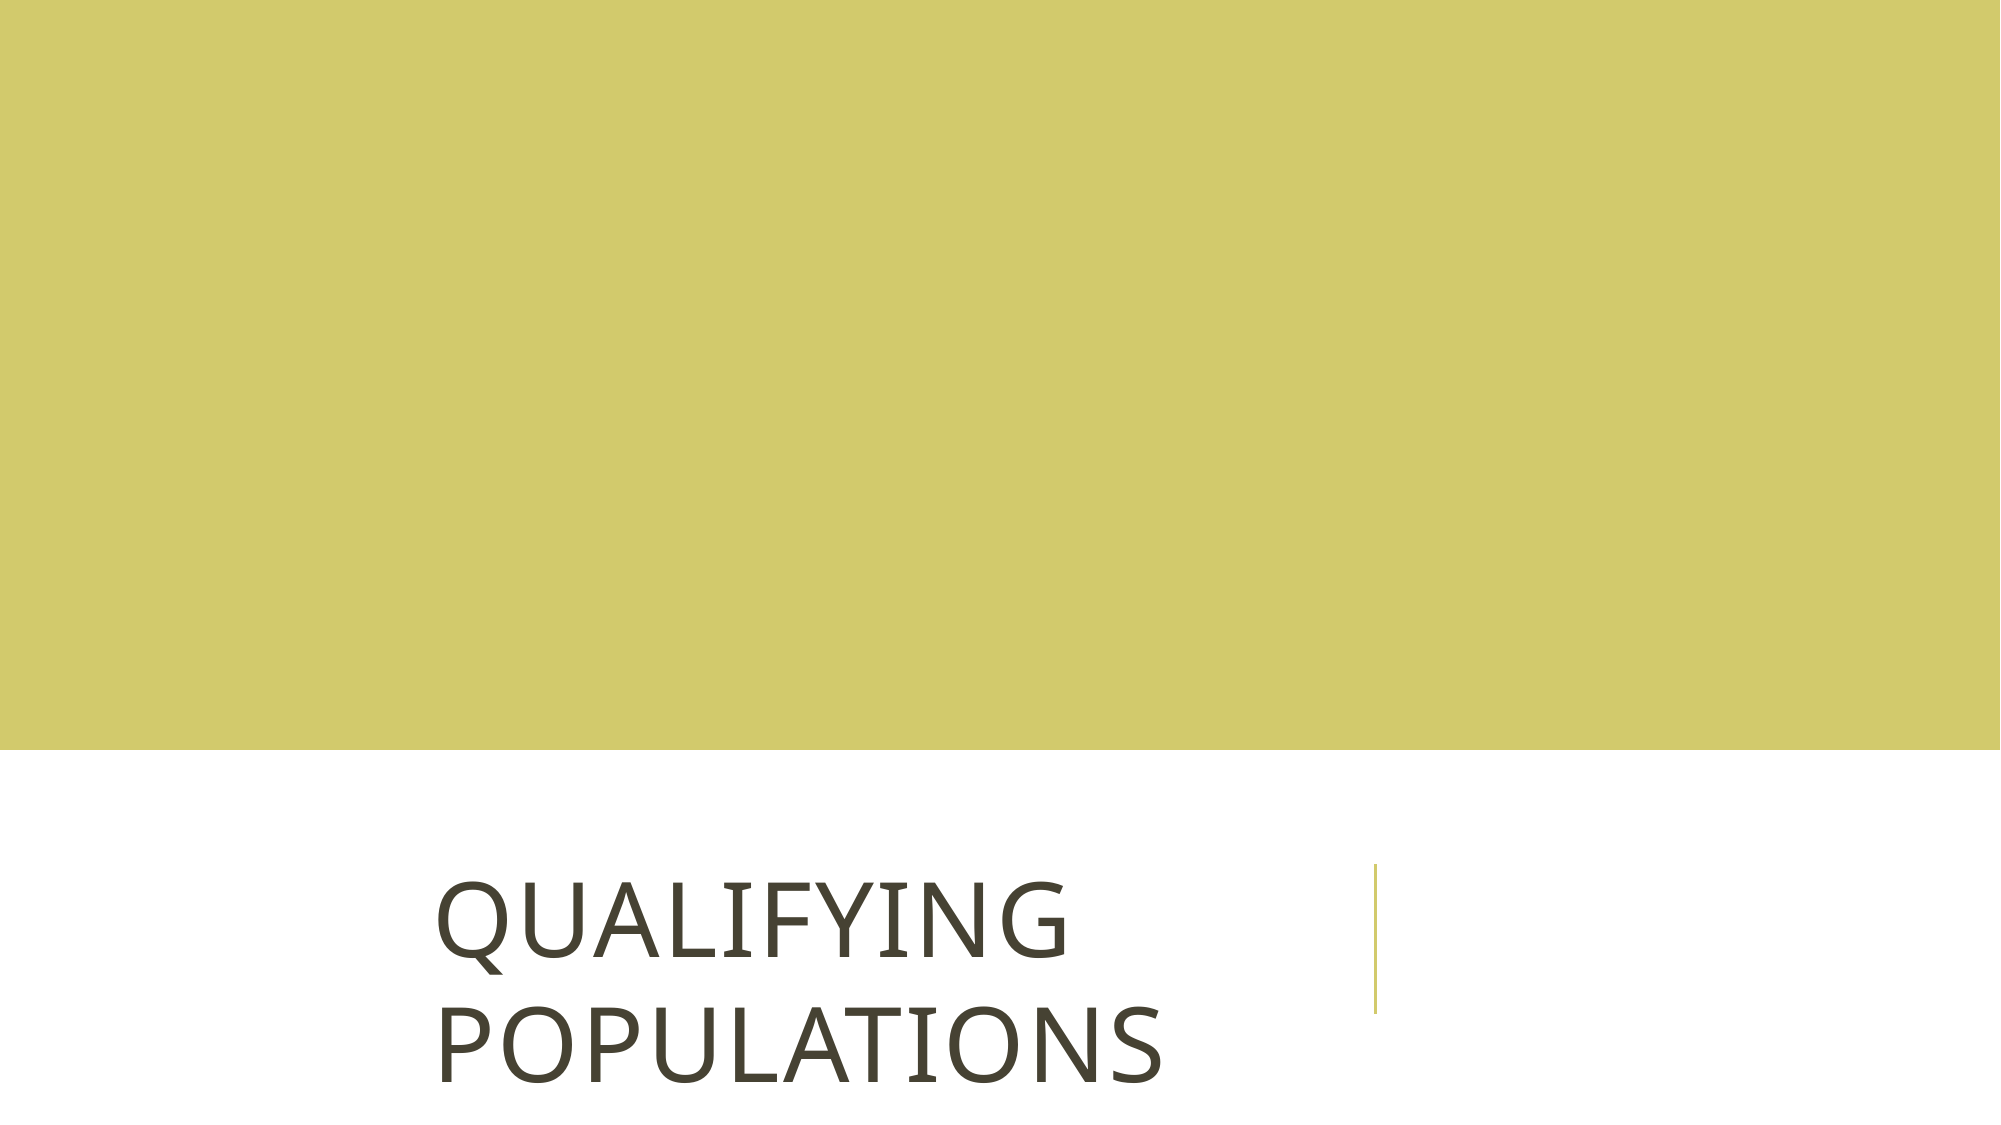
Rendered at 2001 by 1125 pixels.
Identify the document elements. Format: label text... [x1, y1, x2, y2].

title QUALIFYING POPULATIONS [430, 850, 1331, 1103]
text_box [0, 0, 2000, 750]
